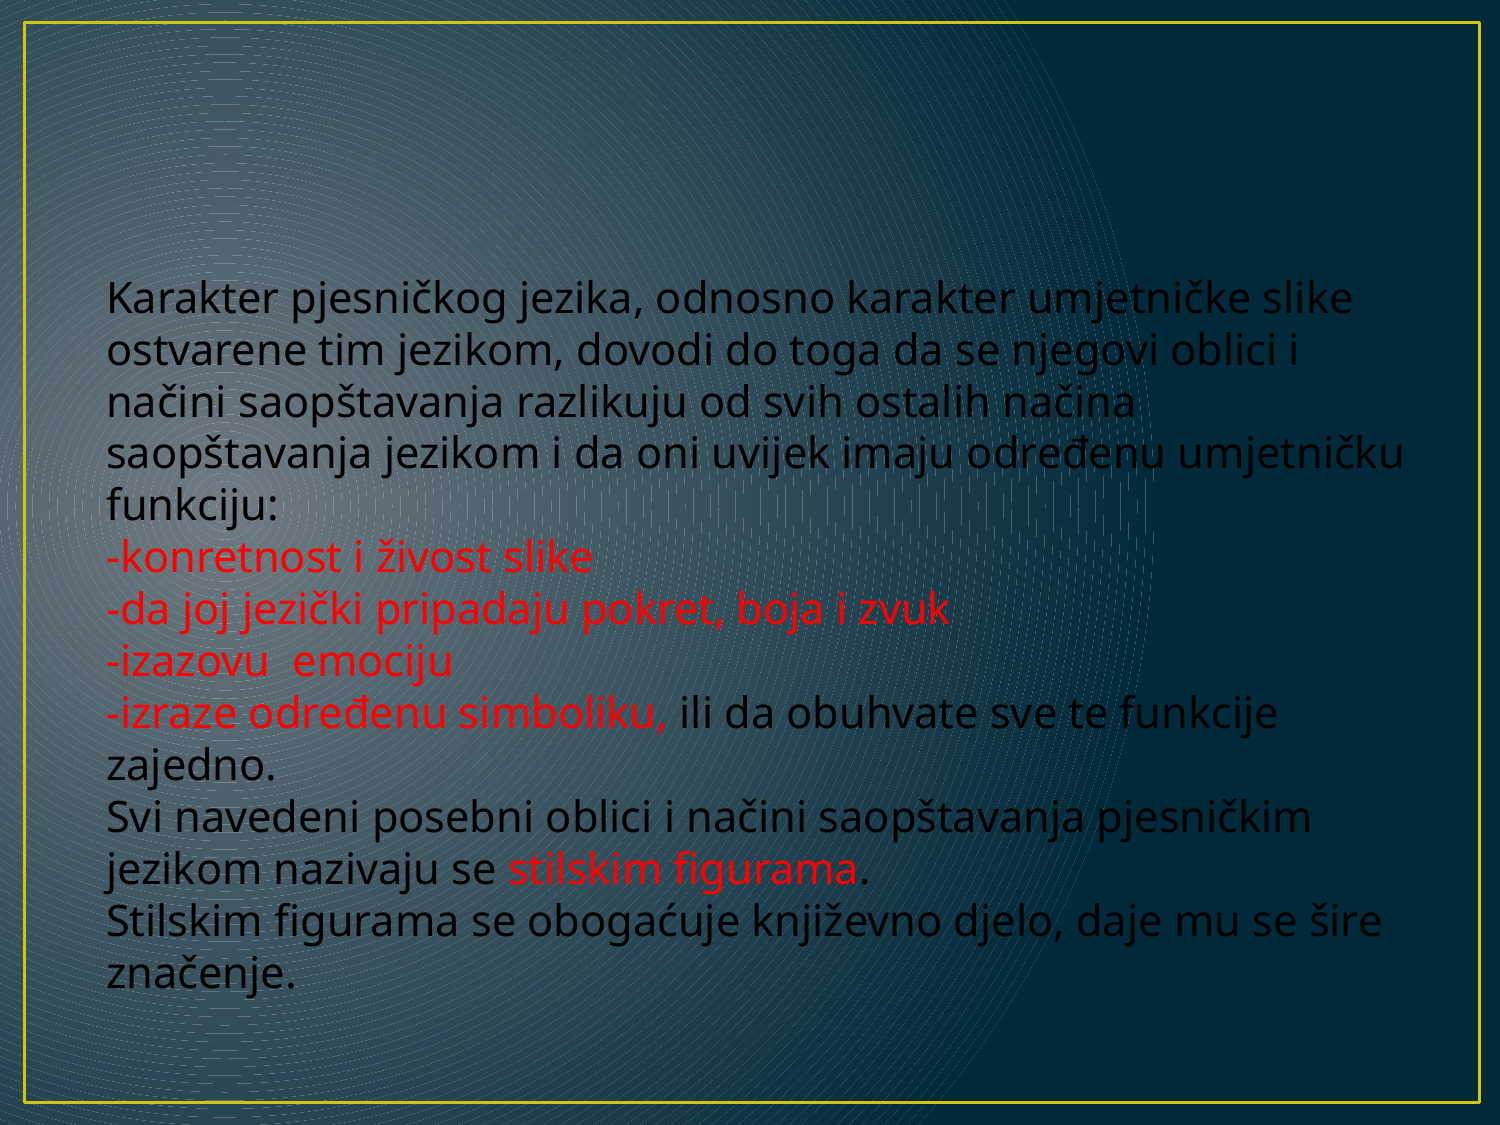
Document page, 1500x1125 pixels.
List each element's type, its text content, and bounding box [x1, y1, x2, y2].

list Karakter pjesničkog jezika, odnosno karakter umjetničke slike ostvarene tim jezikom, dovodi do toga da se njegovi oblici i načini saopštavanja razlikuju od svih ostalih načina saopštavanja jezikom i da oni uvijek imaju određenu umjetničku funkciju: -konretnost i živost slike -da joj jezički pripadaju pokret, boja i zvuk -izazovu emociju -izraze određenu simboliku, ili da obuhvate sve te funkcije zajedno. Svi navedeni posebni oblici i načini saopštavanja pjesničkim jezikom nazivaju se stilskim figurama. Stilskim figurama se obogaćuje književno djelo, daje mu se šire značenje. [75, 262, 1425, 1005]
